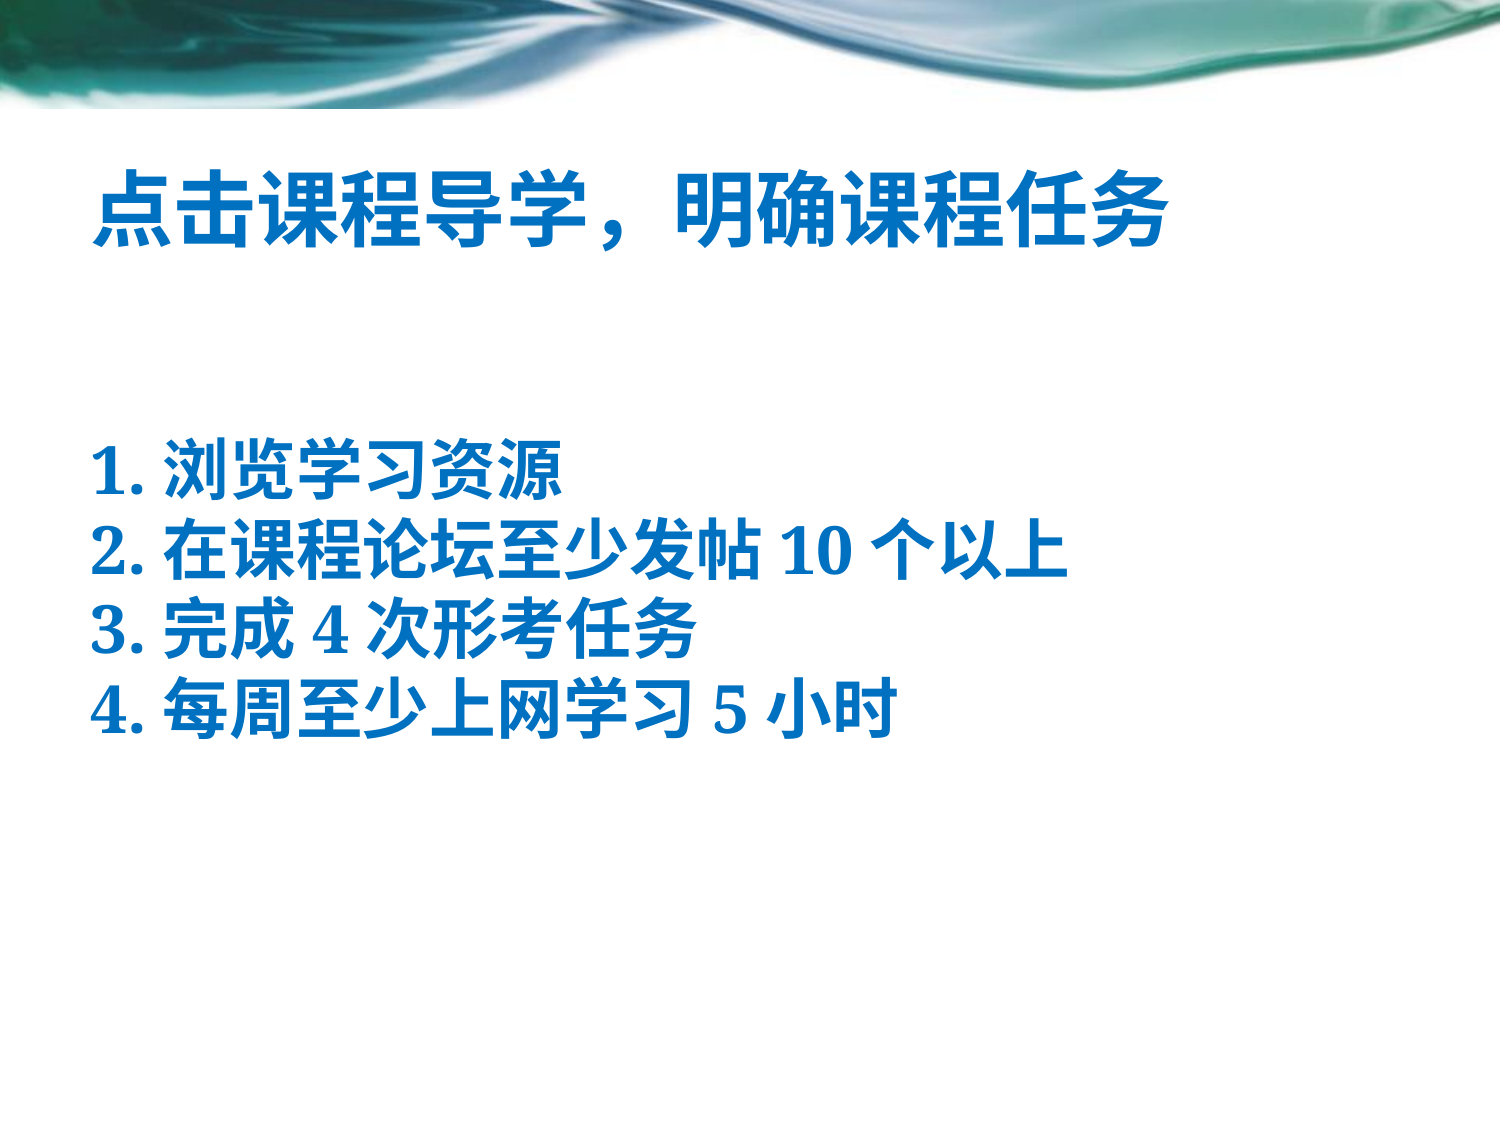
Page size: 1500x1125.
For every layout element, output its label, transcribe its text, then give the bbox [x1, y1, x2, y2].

title 点击课程导学，明确课程任务 1.浏览学习资源 2.在课程论坛至少发帖10个以上 3.完成4次形考任务 4.每周至少上网学习5小时 [75, 149, 1425, 906]
picture [0, 0, 1500, 109]
